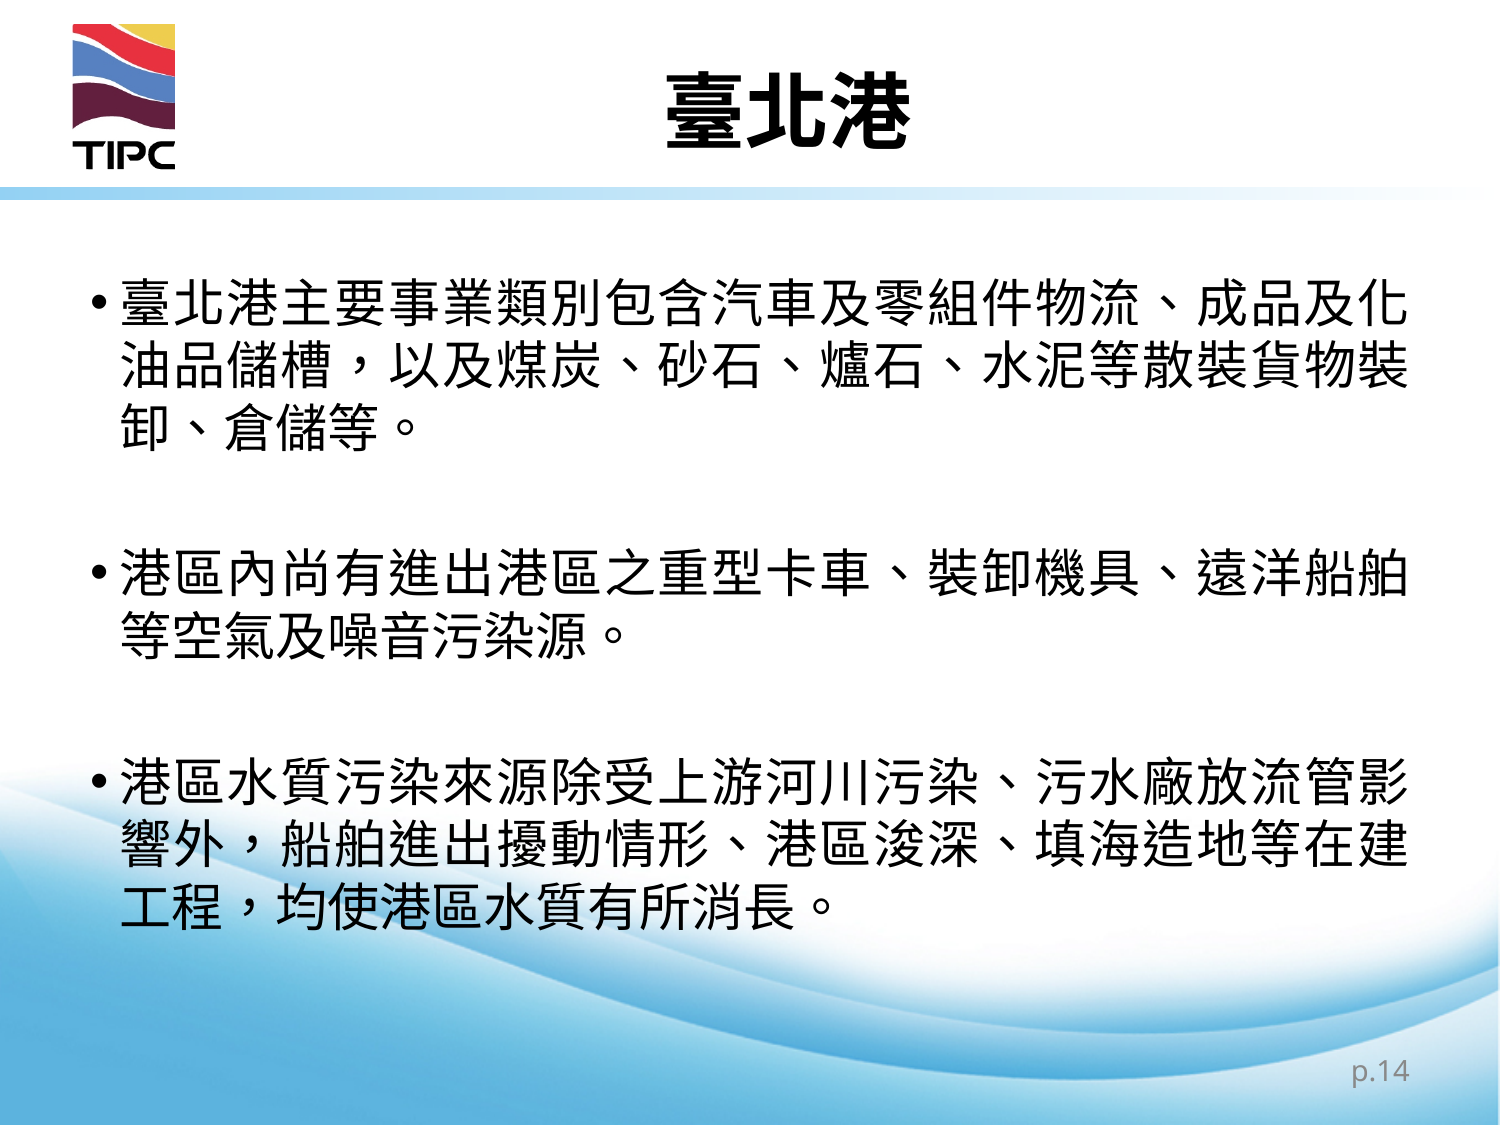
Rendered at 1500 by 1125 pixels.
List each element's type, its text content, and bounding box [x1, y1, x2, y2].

picture [0, 210, 1500, 1125]
list 臺北港主要事業類別包含汽車及零組件物流、成品及化油品儲槽，以及煤炭、砂石、爐石、水泥等散裝貨物裝卸、倉儲等。 港區內尚有進出港區之重型卡車、裝卸機具、遠洋船舶等空氣及噪音污染源。 港區水質污染來源除受上游河川污染、污水廠放流管影響外，船舶進出擾動情形、港區浚深、填海造地等在建工程，均使港區水質有所消長。 [75, 262, 1425, 976]
title 臺北港 [174, 42, 1400, 175]
slide_number p.14 [1074, 1042, 1425, 1103]
